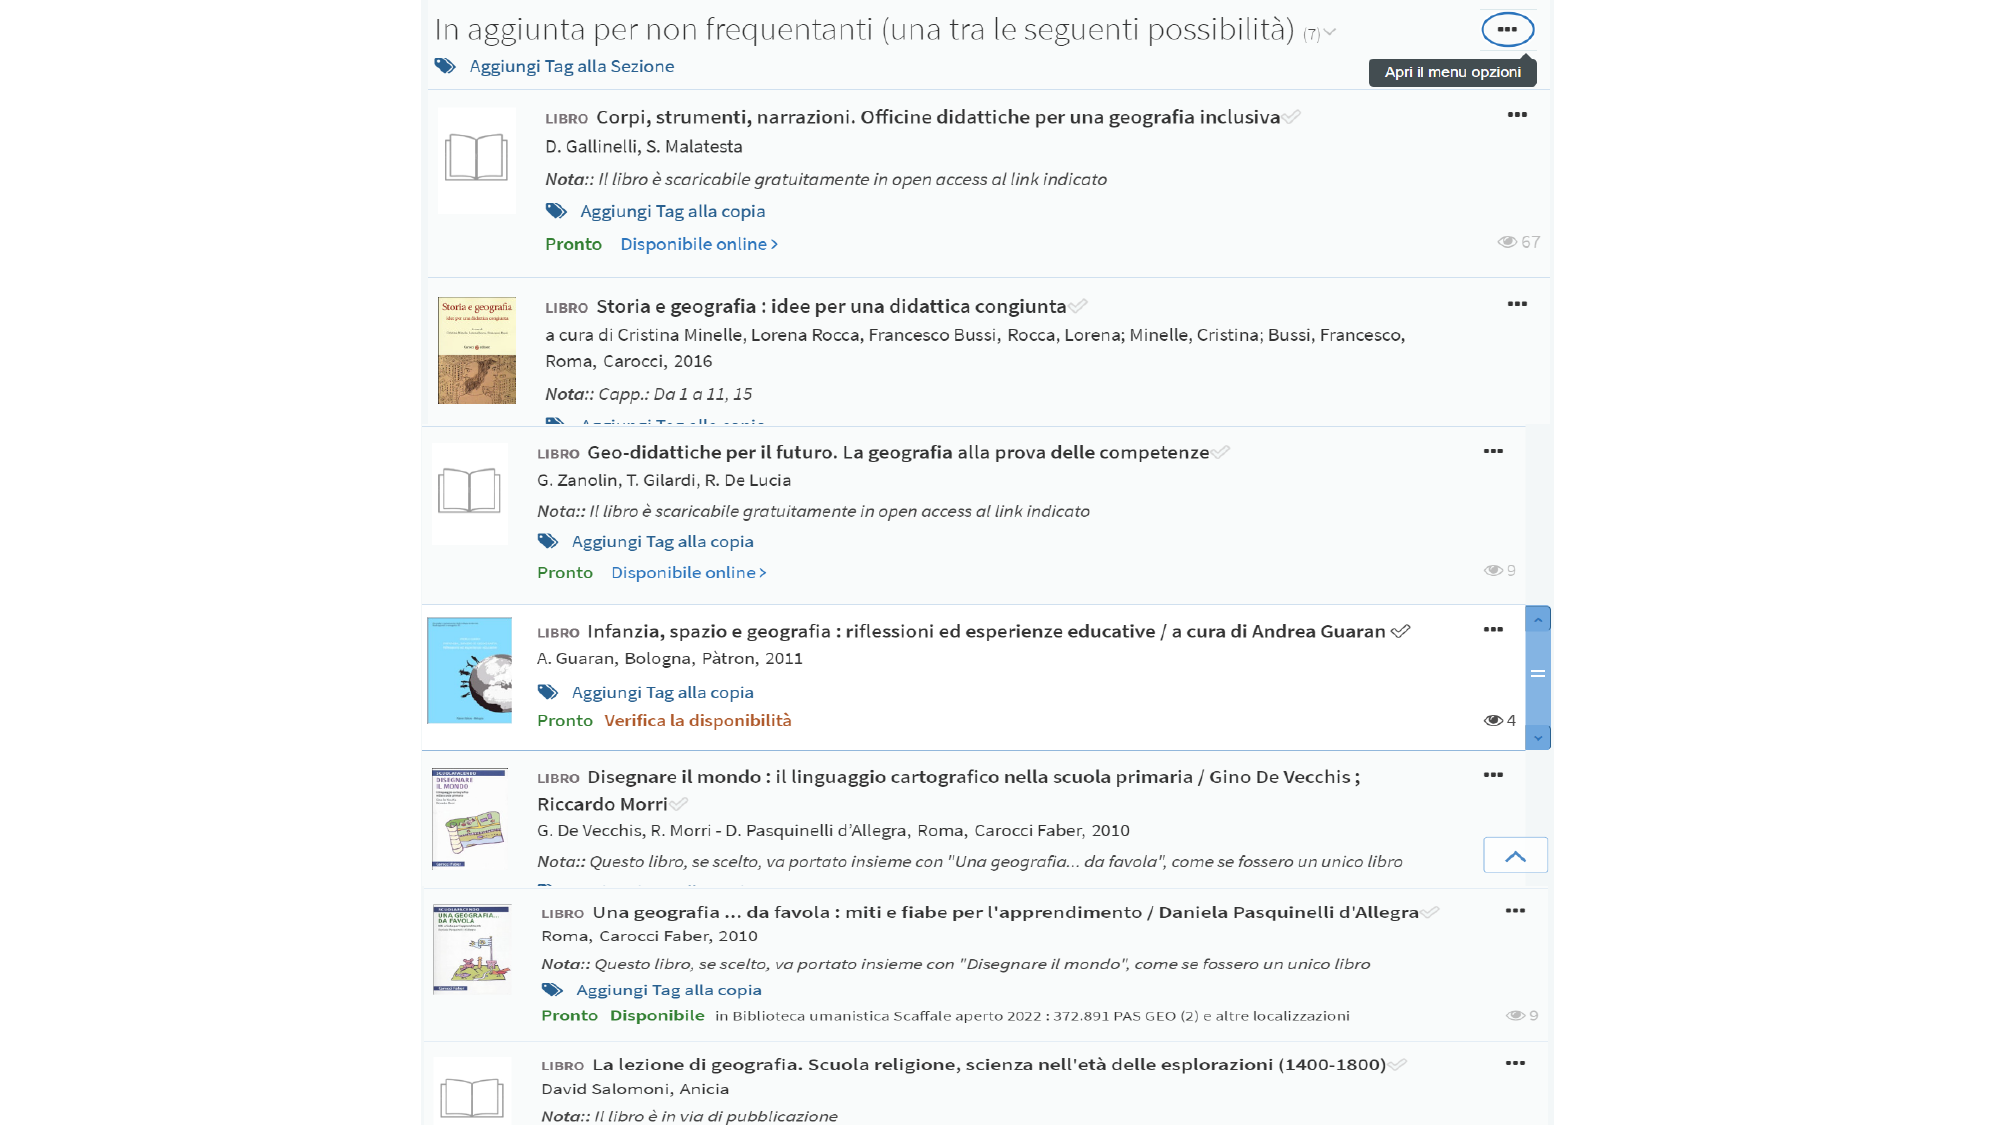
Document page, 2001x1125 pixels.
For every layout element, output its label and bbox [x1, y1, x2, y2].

picture [421, 0, 1554, 1125]
